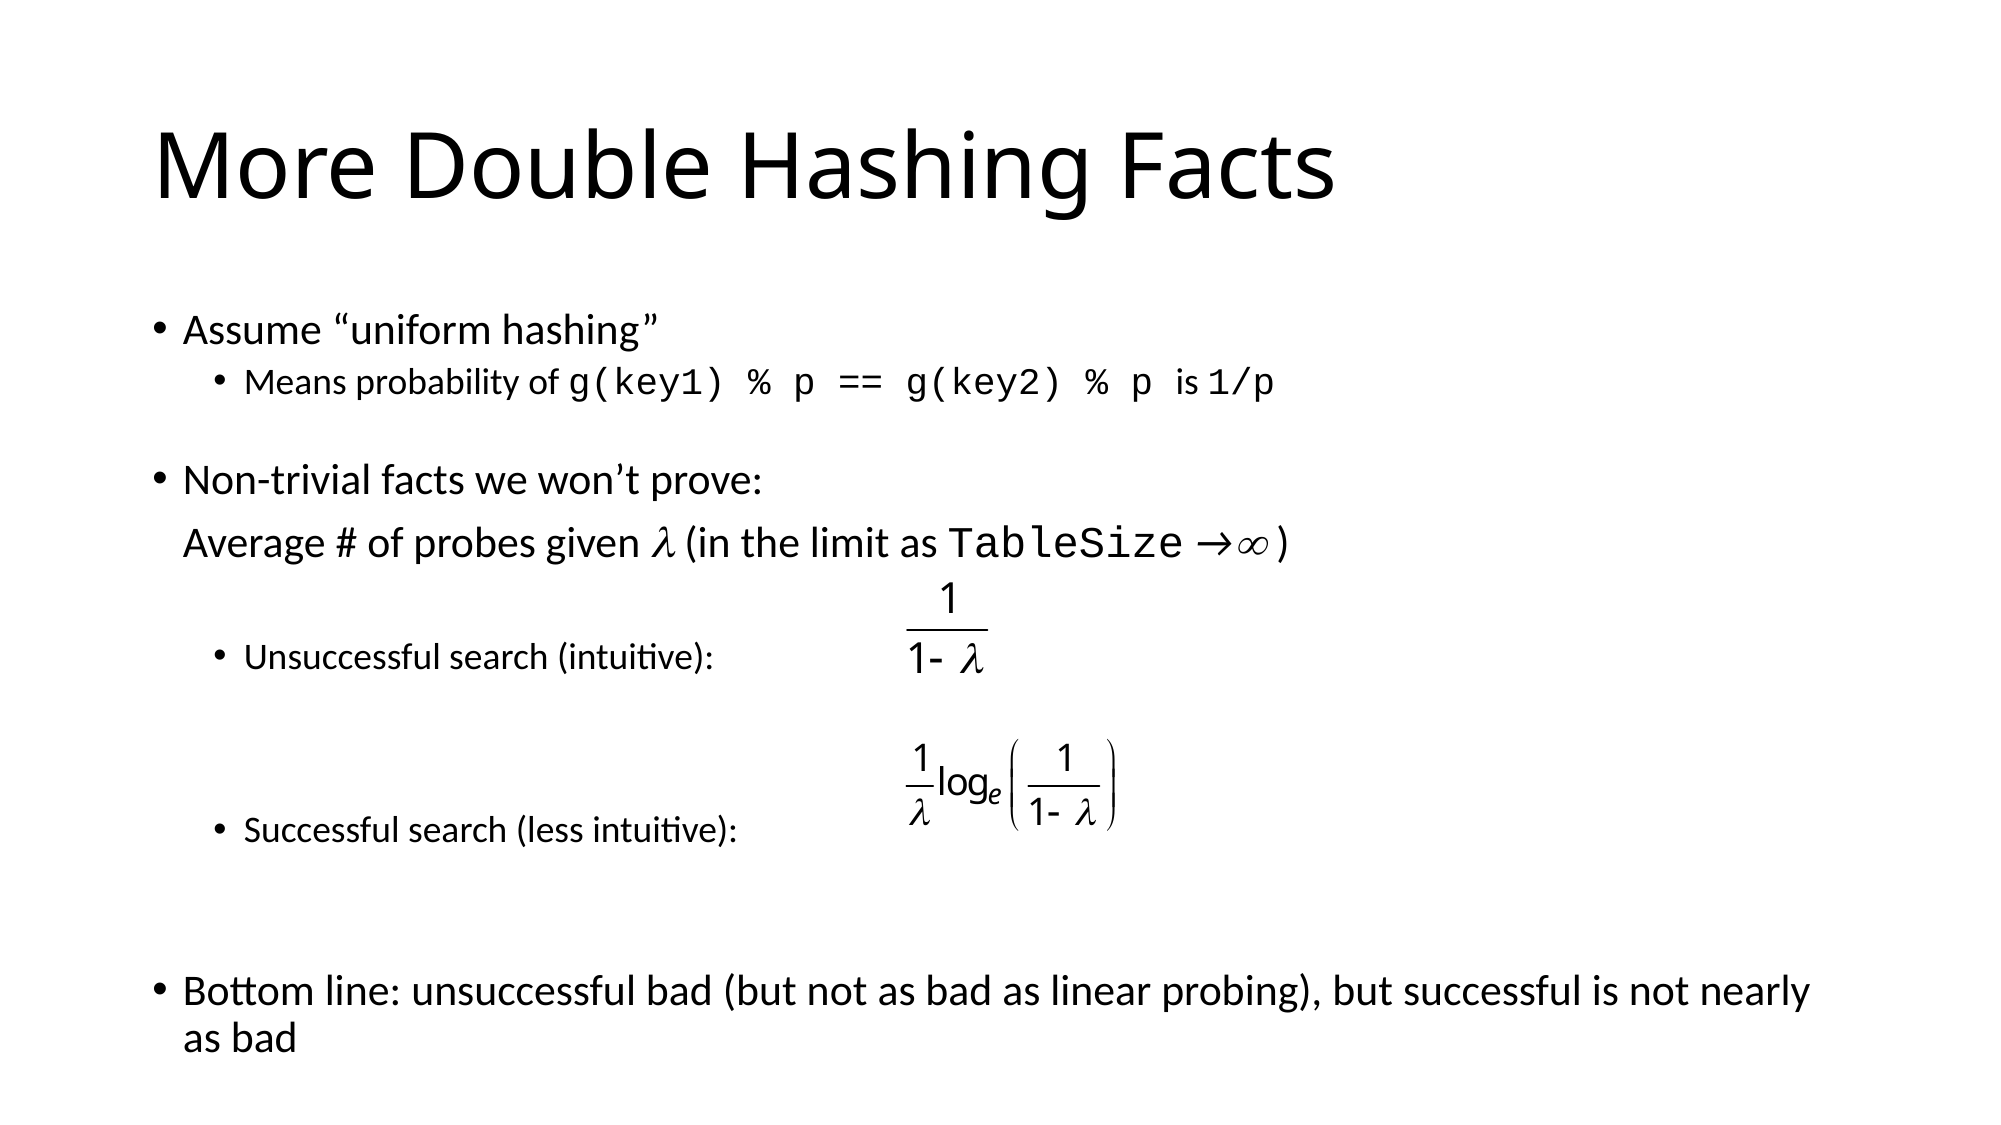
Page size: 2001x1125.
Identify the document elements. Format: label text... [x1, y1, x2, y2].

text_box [899, 572, 997, 684]
title More Double Hashing Facts [137, 59, 1863, 278]
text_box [899, 731, 1127, 840]
list Assume “uniform hashing” Means probability of g(key1) % p == g(key2) % p is 1/p Non-trivial facts we won’t prove: Average # of probes given  (in the limit as TableSize → ) Unsuccessful search (intuitive): Successful search (less intuitive): Bottom line: unsuccessful bad (but not as bad as linear probing), but successful is not nearly as bad [137, 299, 1863, 1072]
